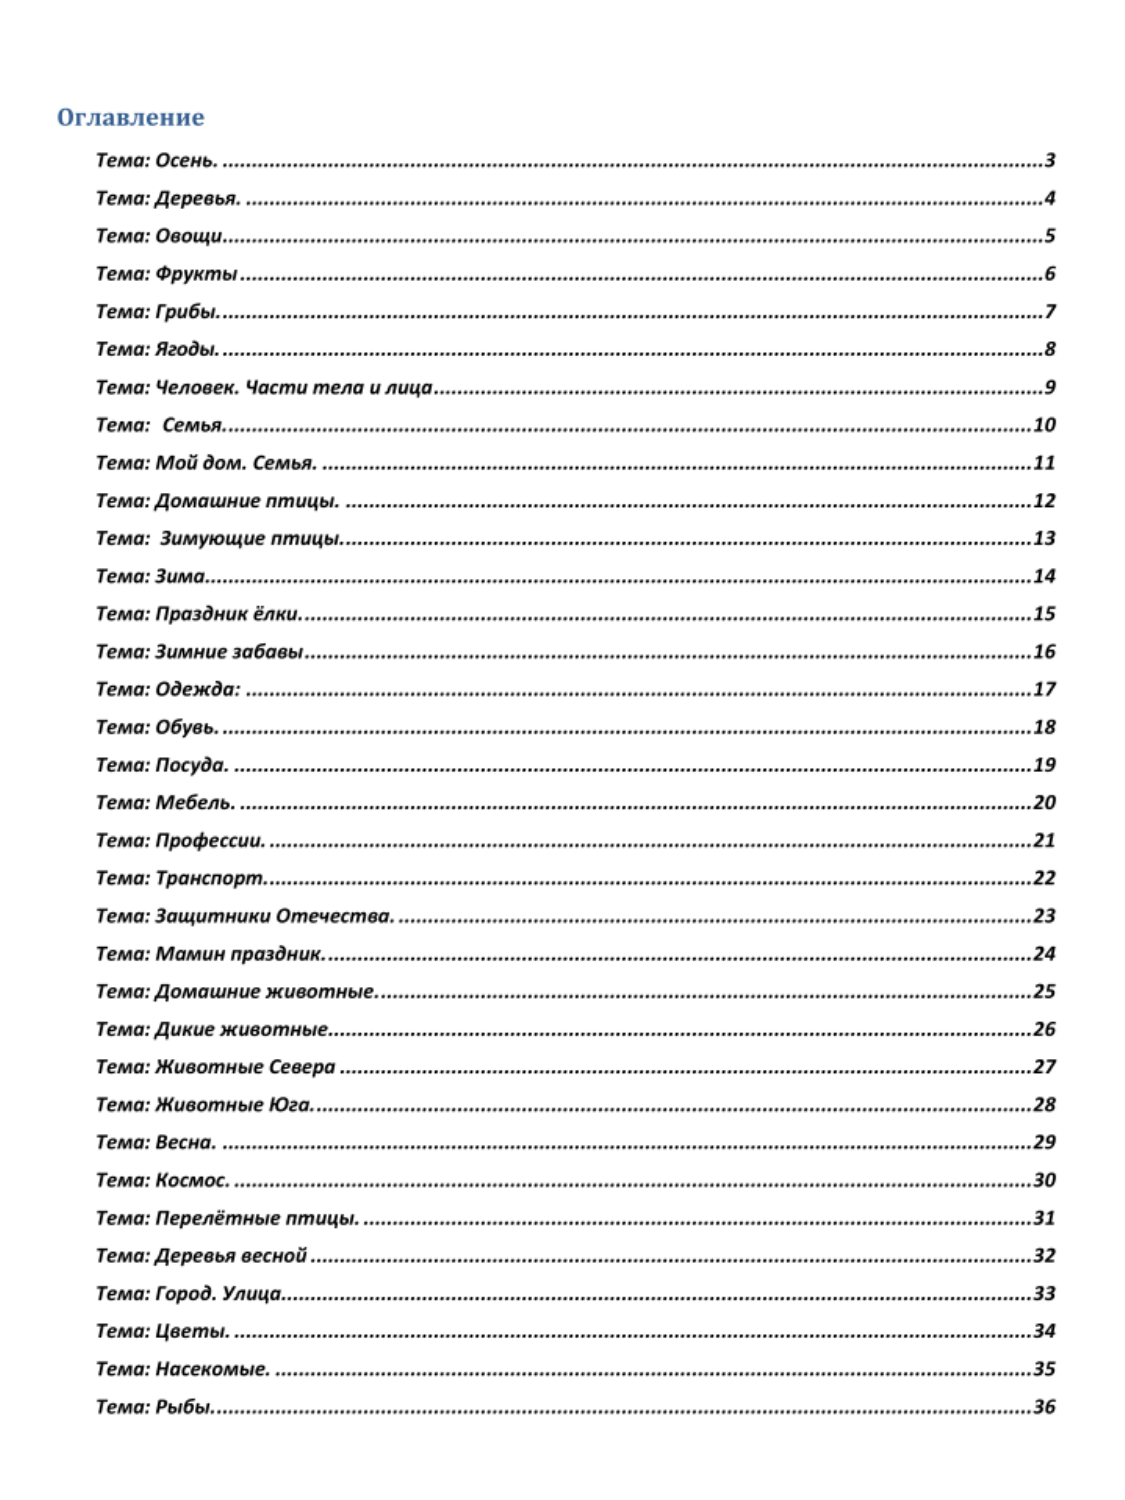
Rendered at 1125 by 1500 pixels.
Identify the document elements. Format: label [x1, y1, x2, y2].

picture [50, 62, 1075, 1438]
